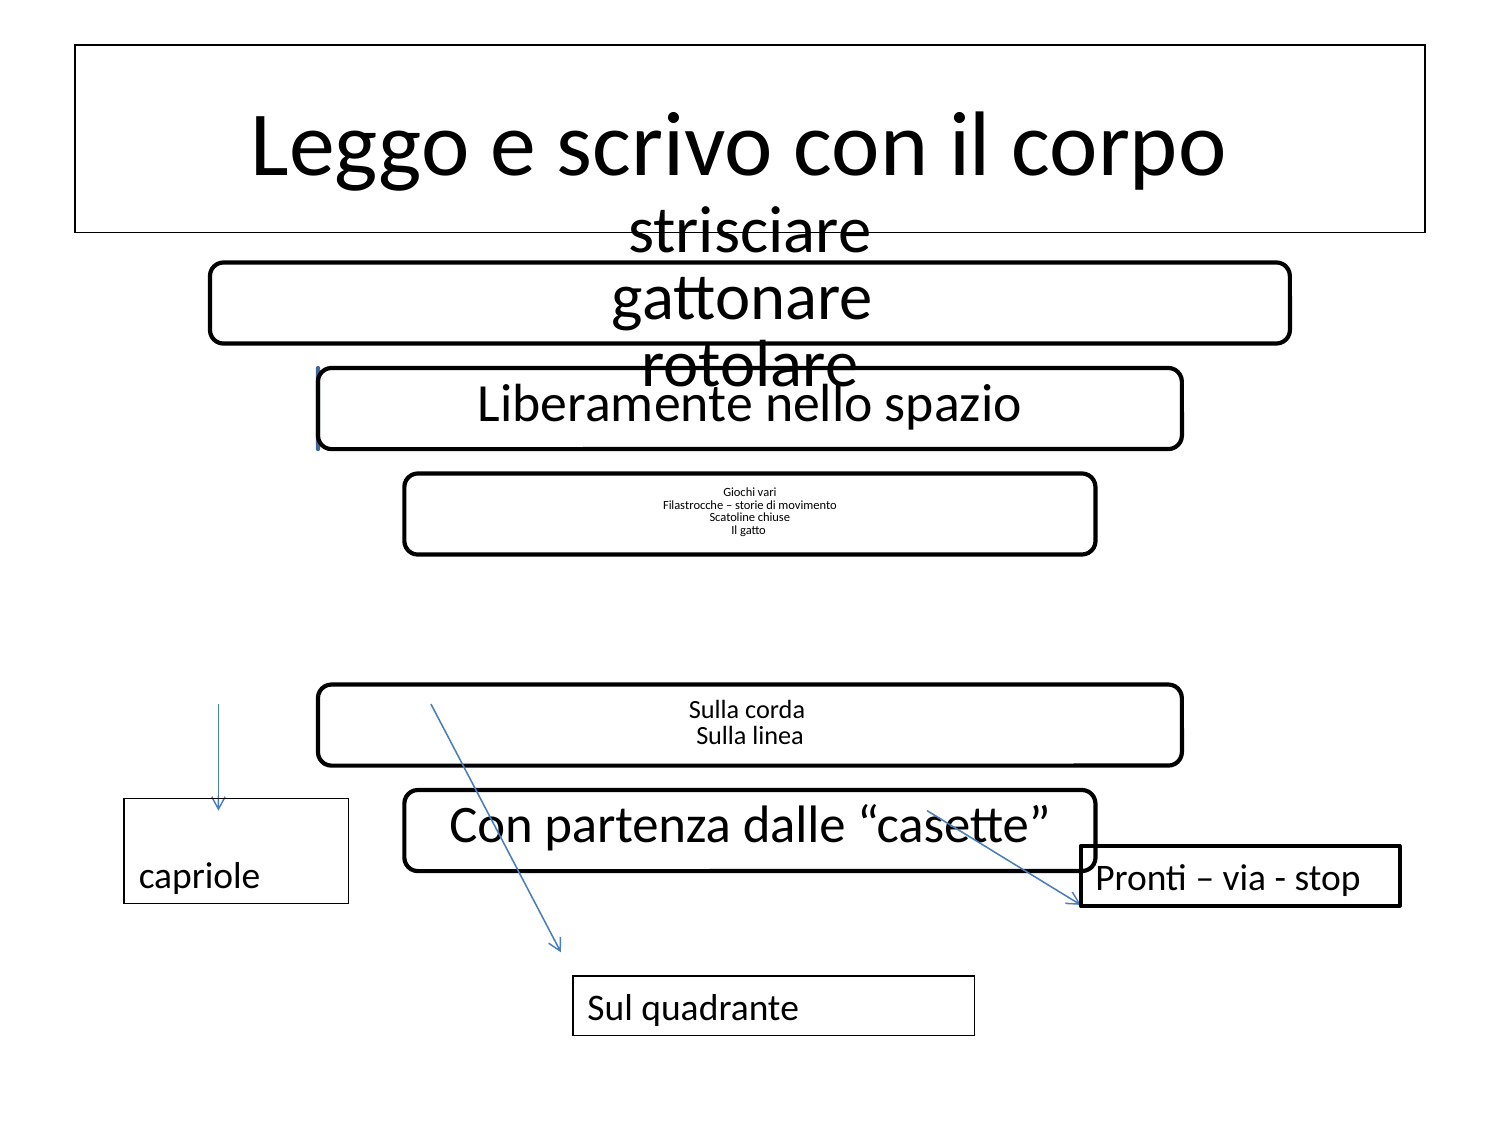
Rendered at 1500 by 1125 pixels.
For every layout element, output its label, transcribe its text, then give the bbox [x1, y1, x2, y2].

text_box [926, 810, 1081, 906]
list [74, 262, 1426, 1083]
title Leggo e scrivo con il corpo [74, 44, 1426, 233]
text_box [430, 703, 562, 953]
